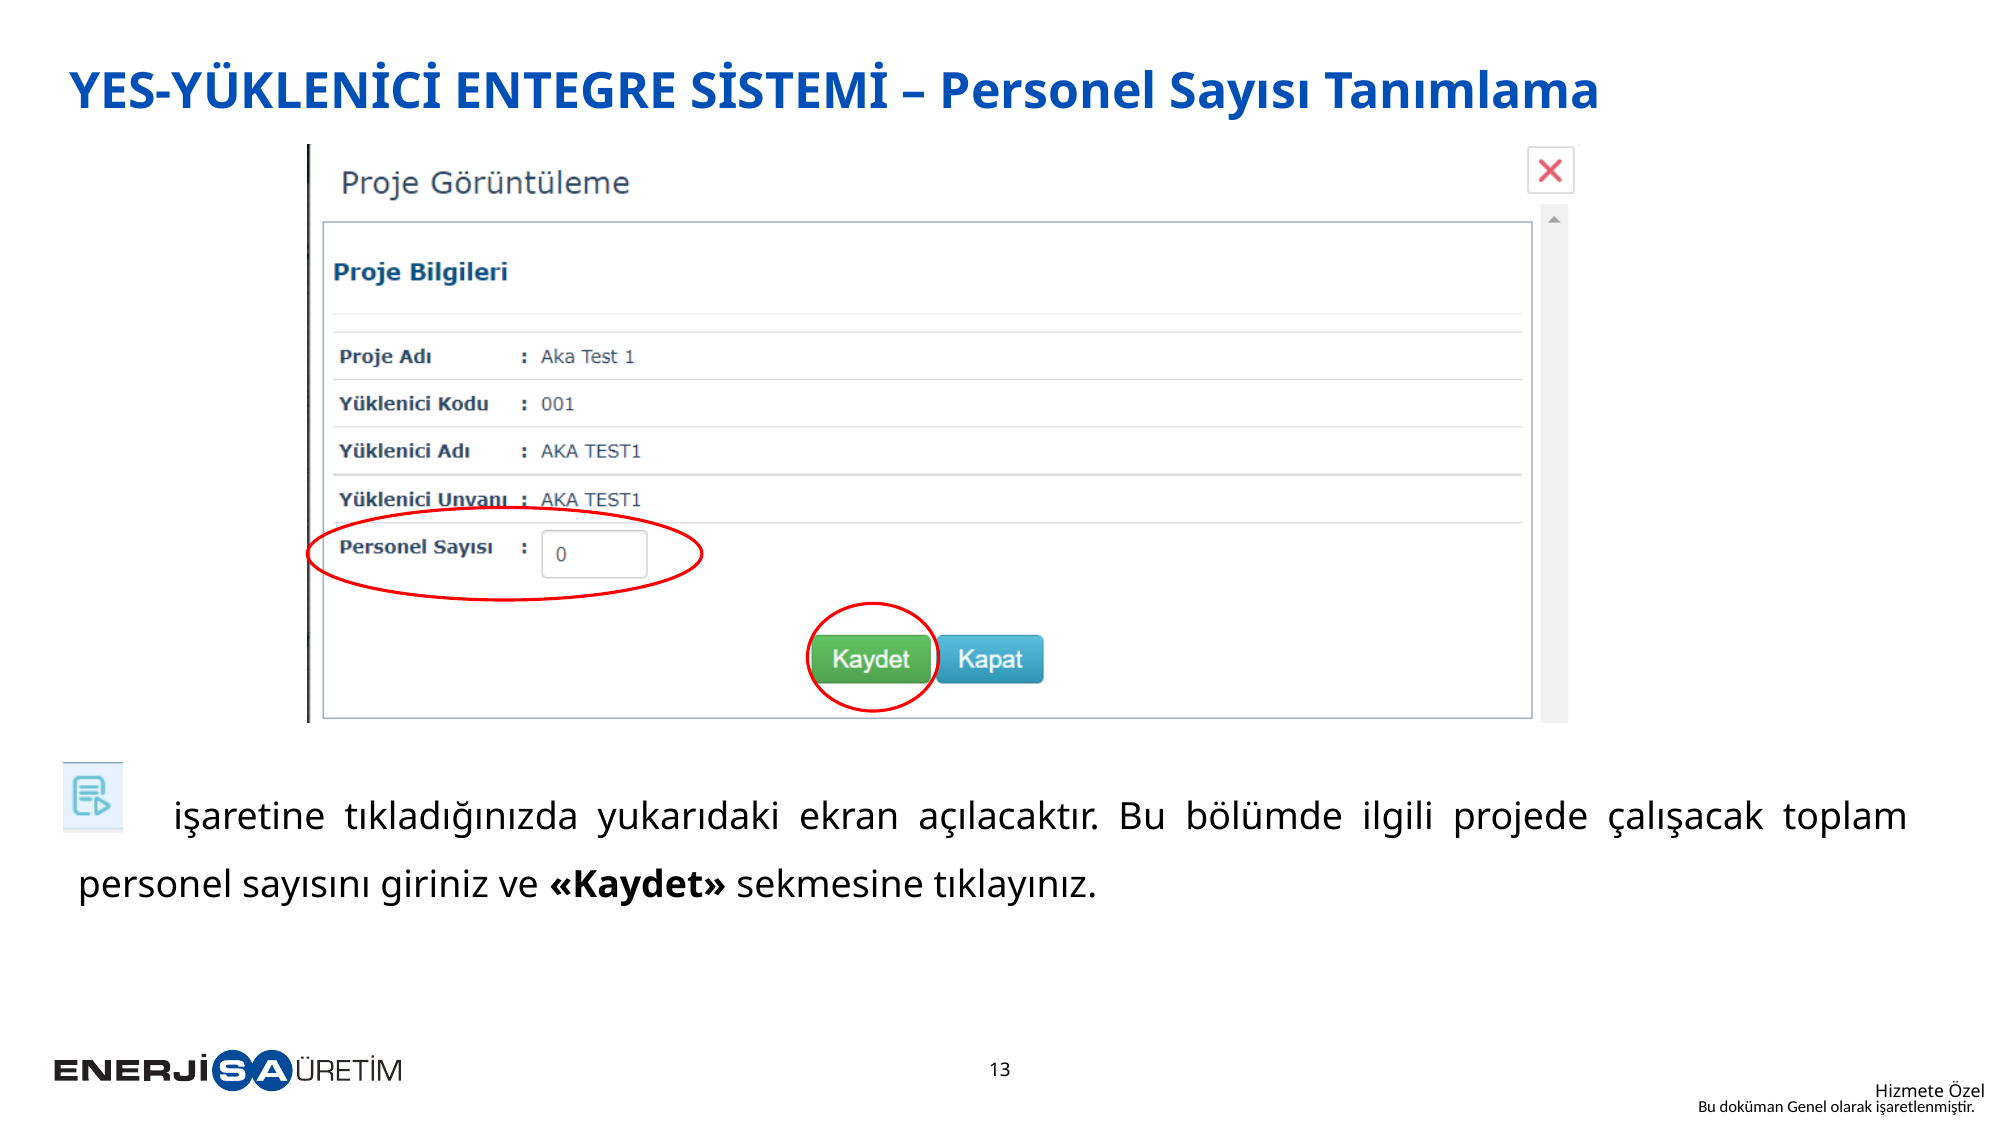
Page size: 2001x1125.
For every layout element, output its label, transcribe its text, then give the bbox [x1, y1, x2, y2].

picture [63, 762, 123, 833]
slide_number 13 [971, 1047, 1029, 1095]
picture [307, 144, 1580, 723]
list YES-YÜKLENİCİ ENTEGRE SİSTEMİ – Personel Sayısı Tanımlama [54, 51, 1932, 127]
text_box işaretine tıkladığınızda yukarıdaki ekran açılacaktır. Bu bölümde ilgili projede çalışacak toplam personel sayısını giriniz ve «Kaydet» sekmesine tıklayınız. [63, 762, 1925, 912]
